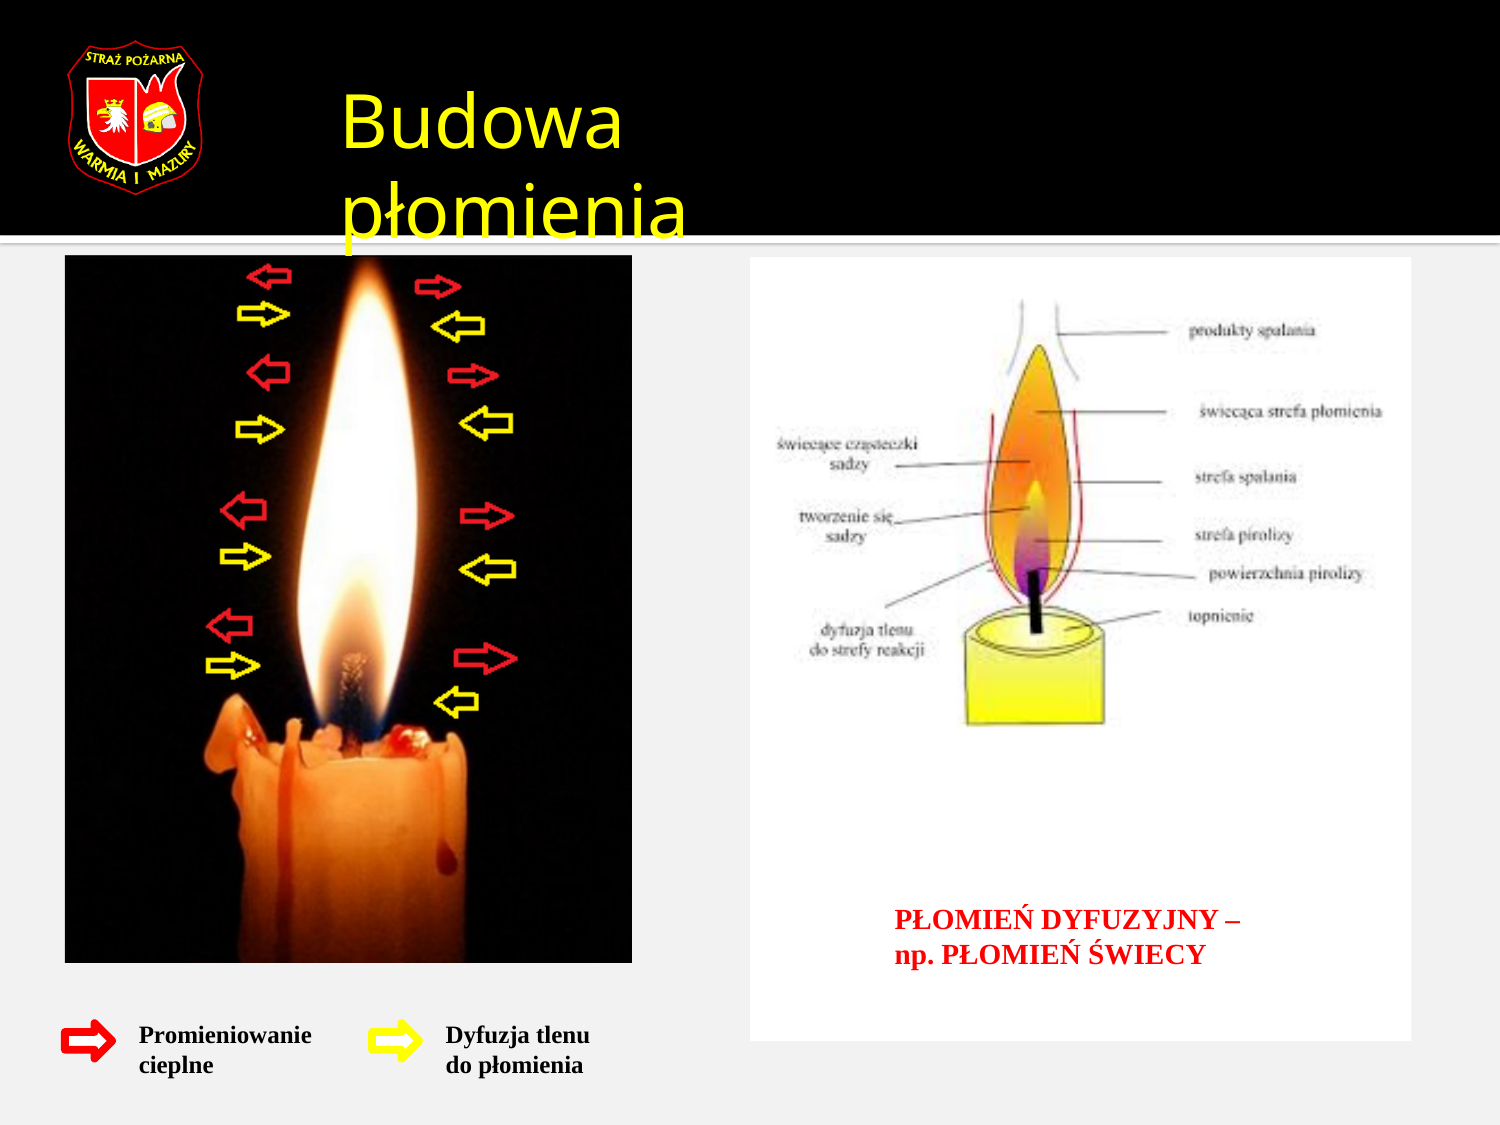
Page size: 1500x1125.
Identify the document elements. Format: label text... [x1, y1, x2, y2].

text_box Dyfuzja tlenu do płomienia [430, 1011, 632, 1086]
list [64, 255, 632, 963]
text_box [368, 1019, 424, 1063]
text_box Promieniowanie cieplne [123, 1011, 361, 1086]
picture [67, 40, 203, 195]
text_box Budowa płomienia [324, 66, 951, 262]
text_box [60, 1019, 117, 1063]
picture [749, 257, 1412, 1041]
